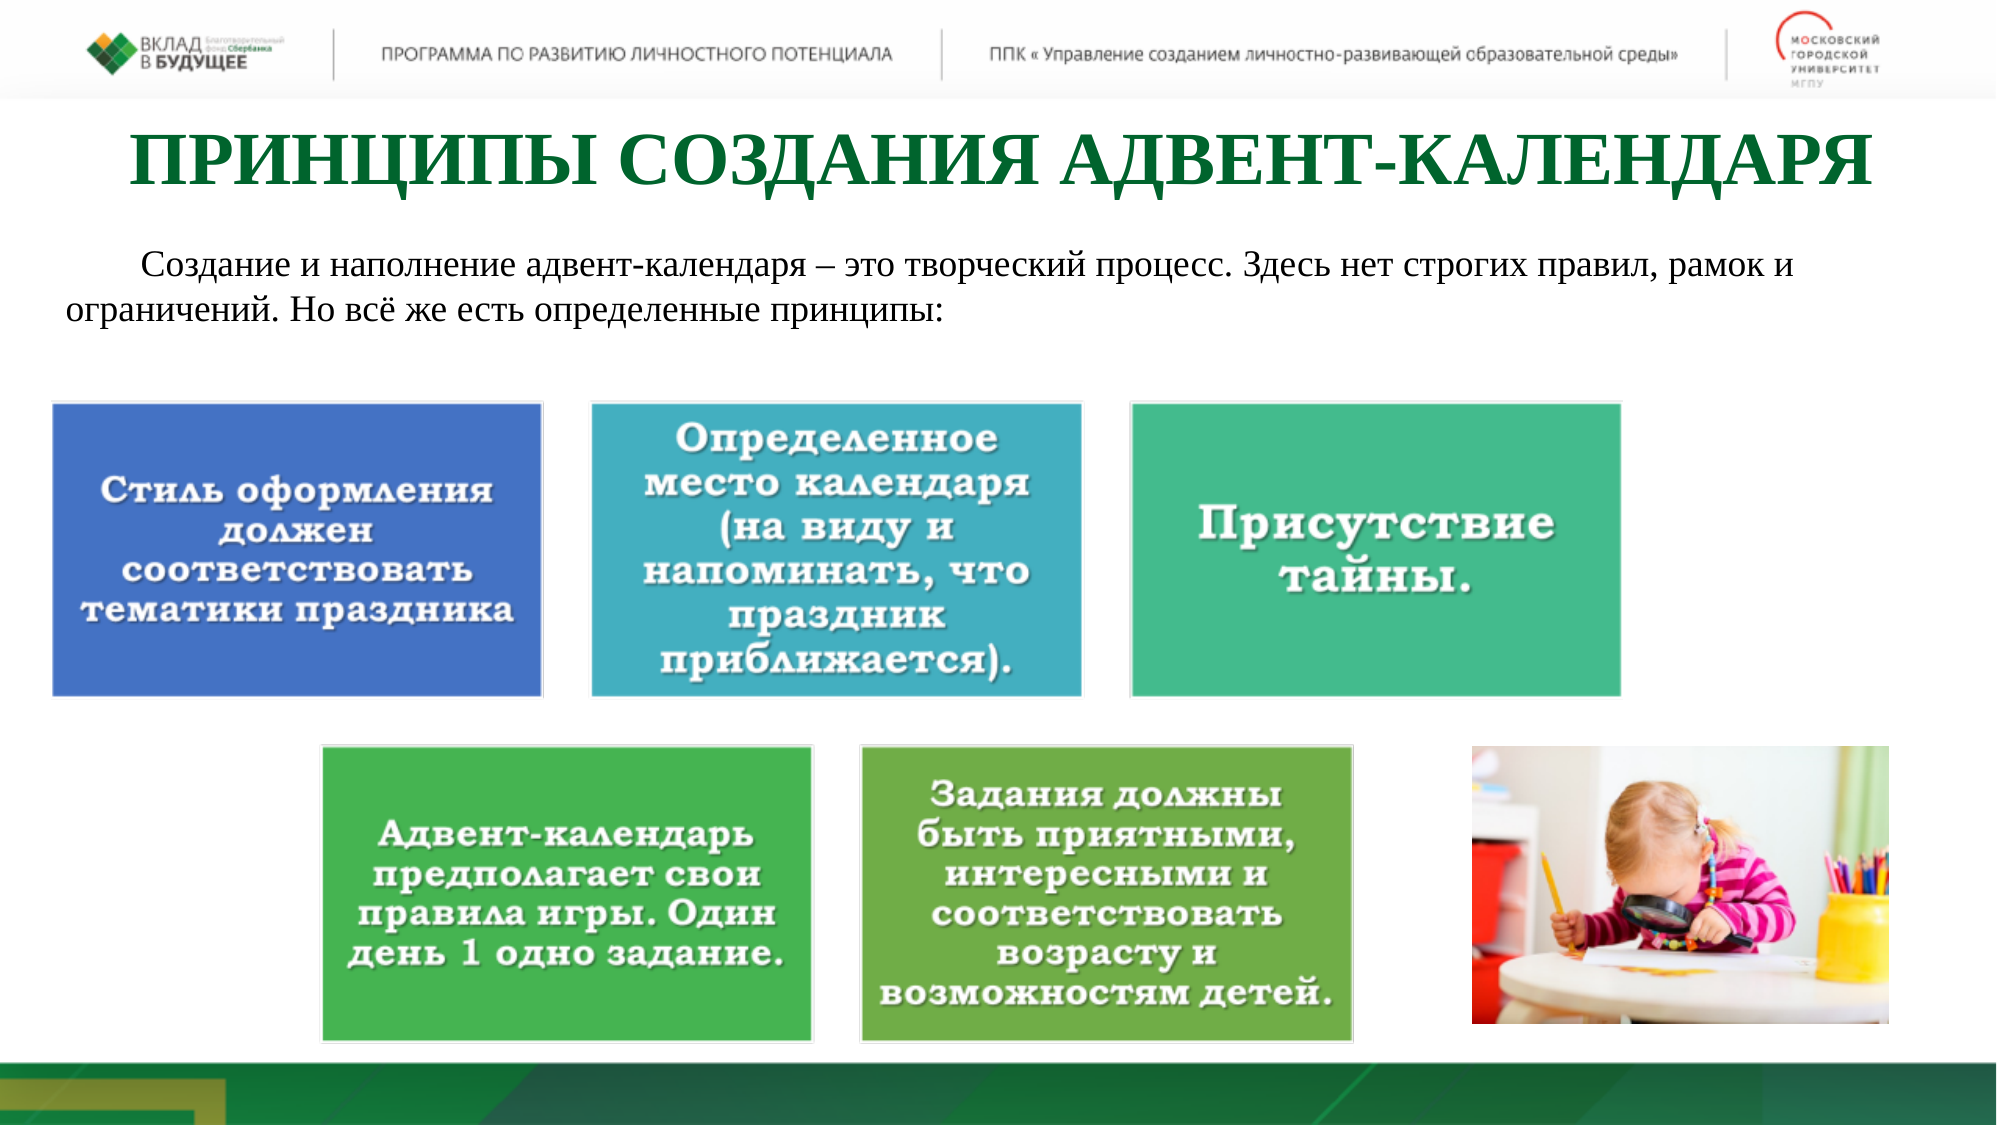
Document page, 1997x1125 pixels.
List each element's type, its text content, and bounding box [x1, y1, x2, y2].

text_box ПРИНЦИПЫ СОЗДАНИЯ АДВЕНТ-КАЛЕНДАРЯ [27, 119, 1977, 201]
text_box Создание и наполнение адвент-календаря – это творческий процесс. Здесь нет строгих правил, рамок и ограничений. Но всё же есть определенные принципы: [50, 231, 1917, 337]
picture [0, 0, 1997, 1125]
